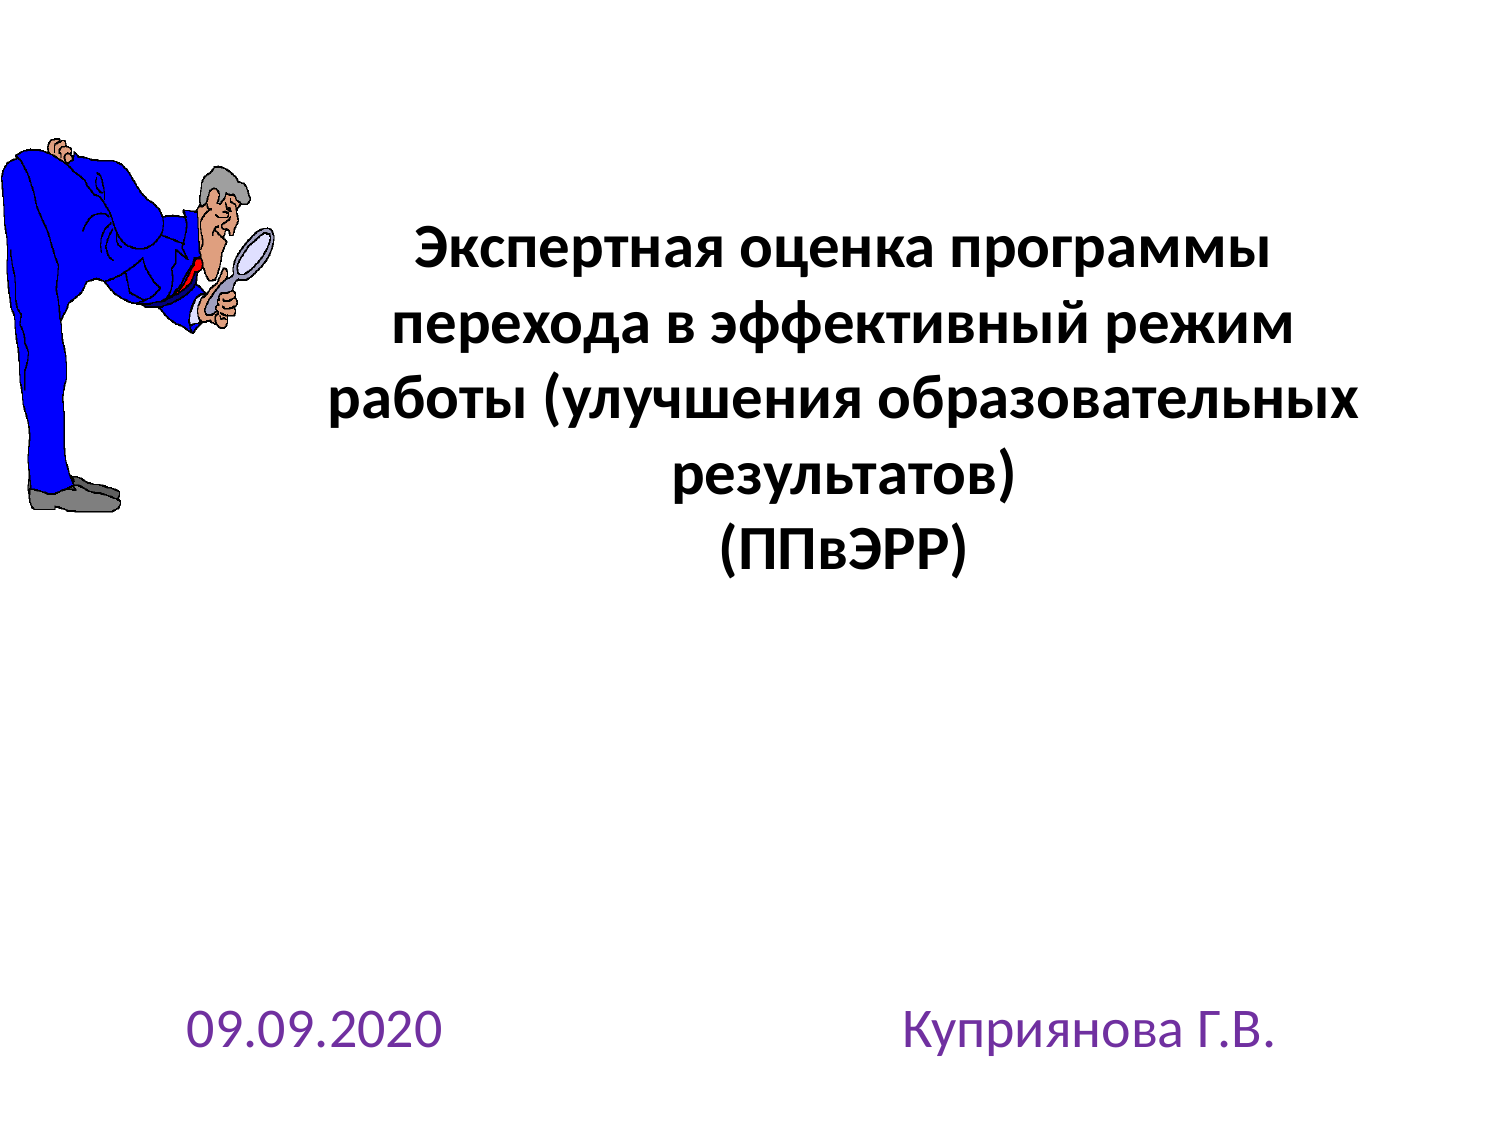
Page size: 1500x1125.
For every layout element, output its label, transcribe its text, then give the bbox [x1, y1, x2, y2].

subtitle 09.09.2020 Куприянова Г.В. [53, 905, 1411, 1067]
picture [0, 137, 276, 513]
title Экспертная оценка программы перехода в эффективный режим работы (улучшения образовательных результатов) (ППвЭРР) [301, 196, 1388, 591]
